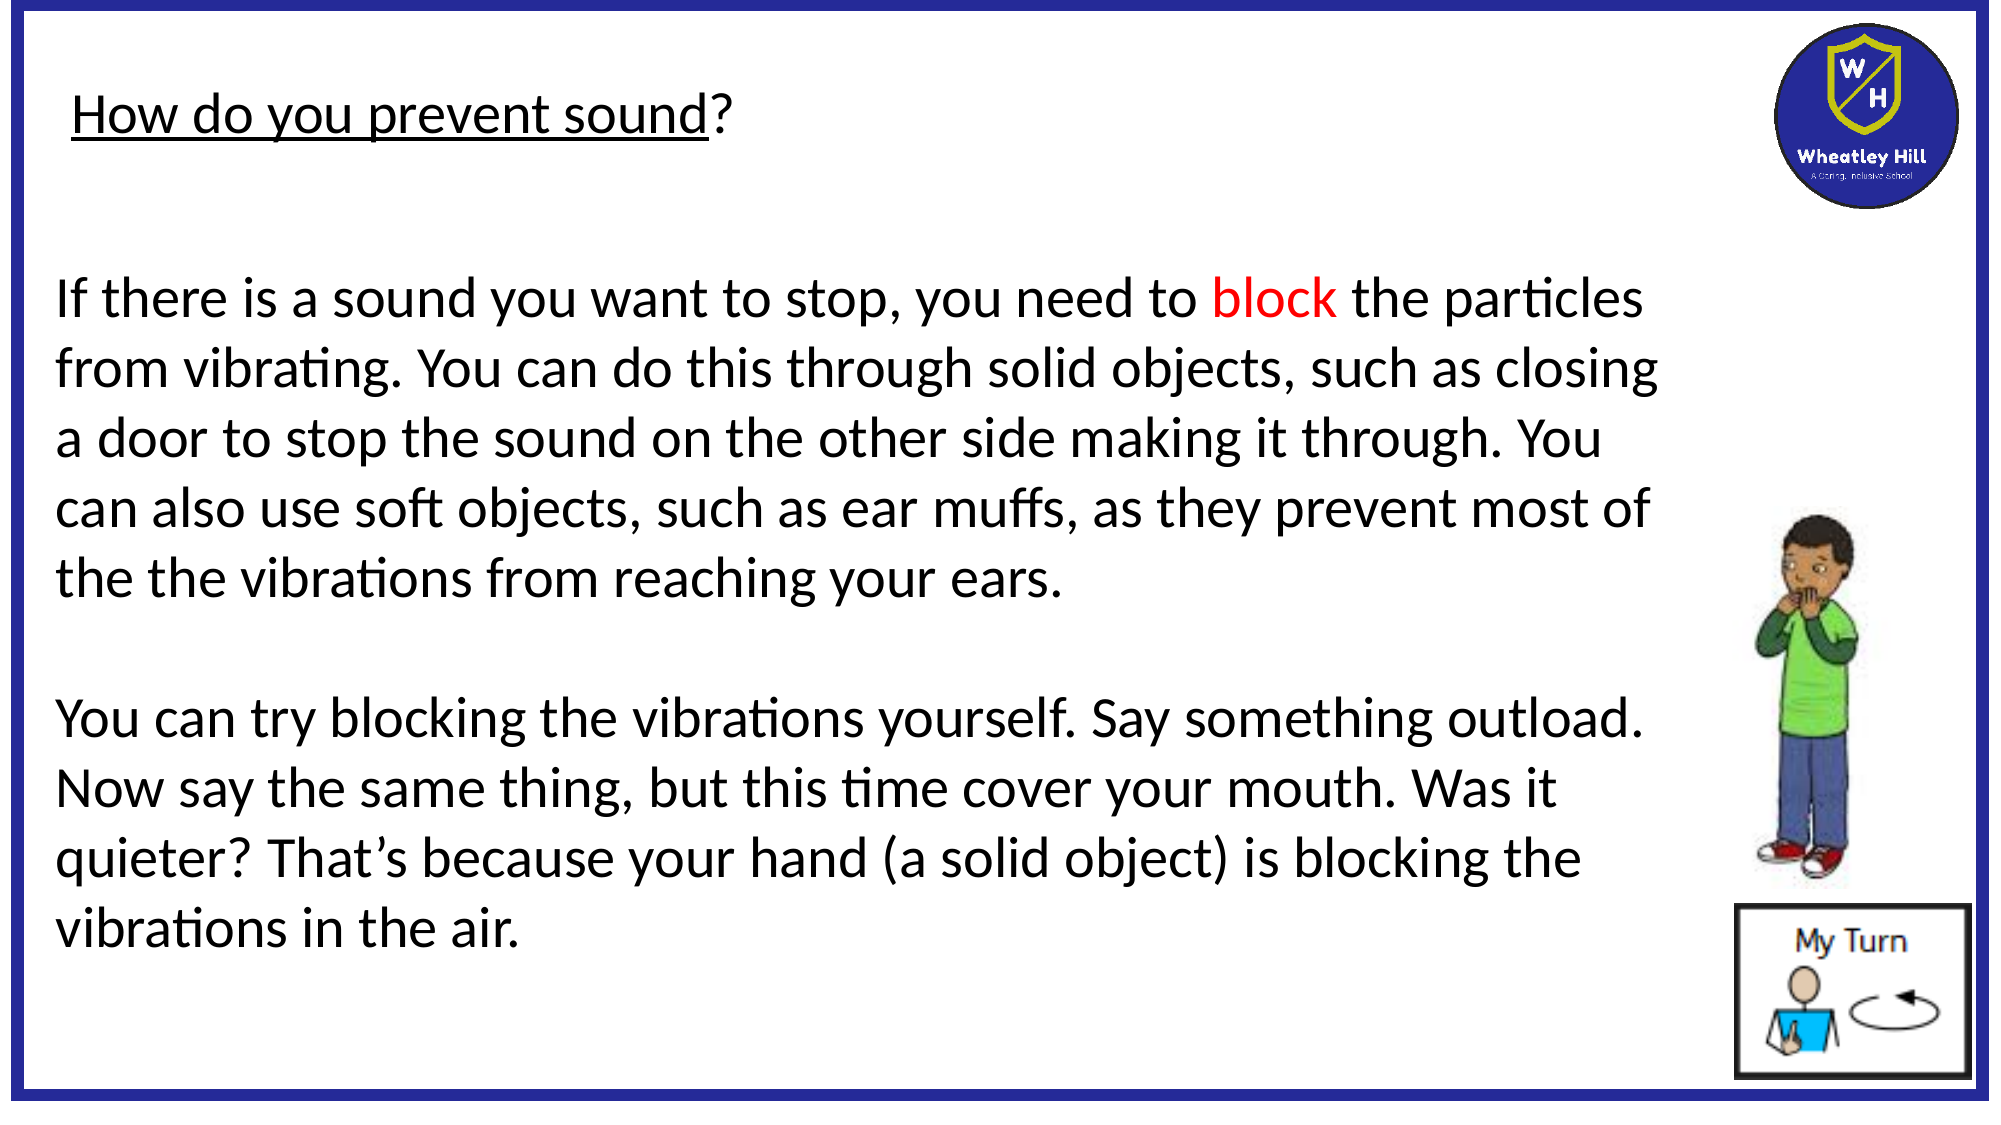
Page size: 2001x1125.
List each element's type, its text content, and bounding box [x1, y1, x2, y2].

text_box [16, 3, 1983, 1096]
text_box If there is a sound you want to stop, you need to block the particles from vibrating. You can do this through solid objects, such as closing a door to stop the sound on the other side making it through. You can also use soft objects, such as ear muffs, as they prevent most of the the vibrations from reaching your ears. You can try blocking the vibrations yourself. Say something outload. Now say the same thing, but this time cover your mouth. Was it quieter? That’s because your hand (a solid object) is blocking the vibrations in the air. [41, 251, 1709, 967]
picture [1687, 506, 1976, 889]
picture [1774, 23, 1959, 209]
text_box How do you prevent sound? [56, 67, 771, 153]
picture [1734, 903, 1972, 1080]
